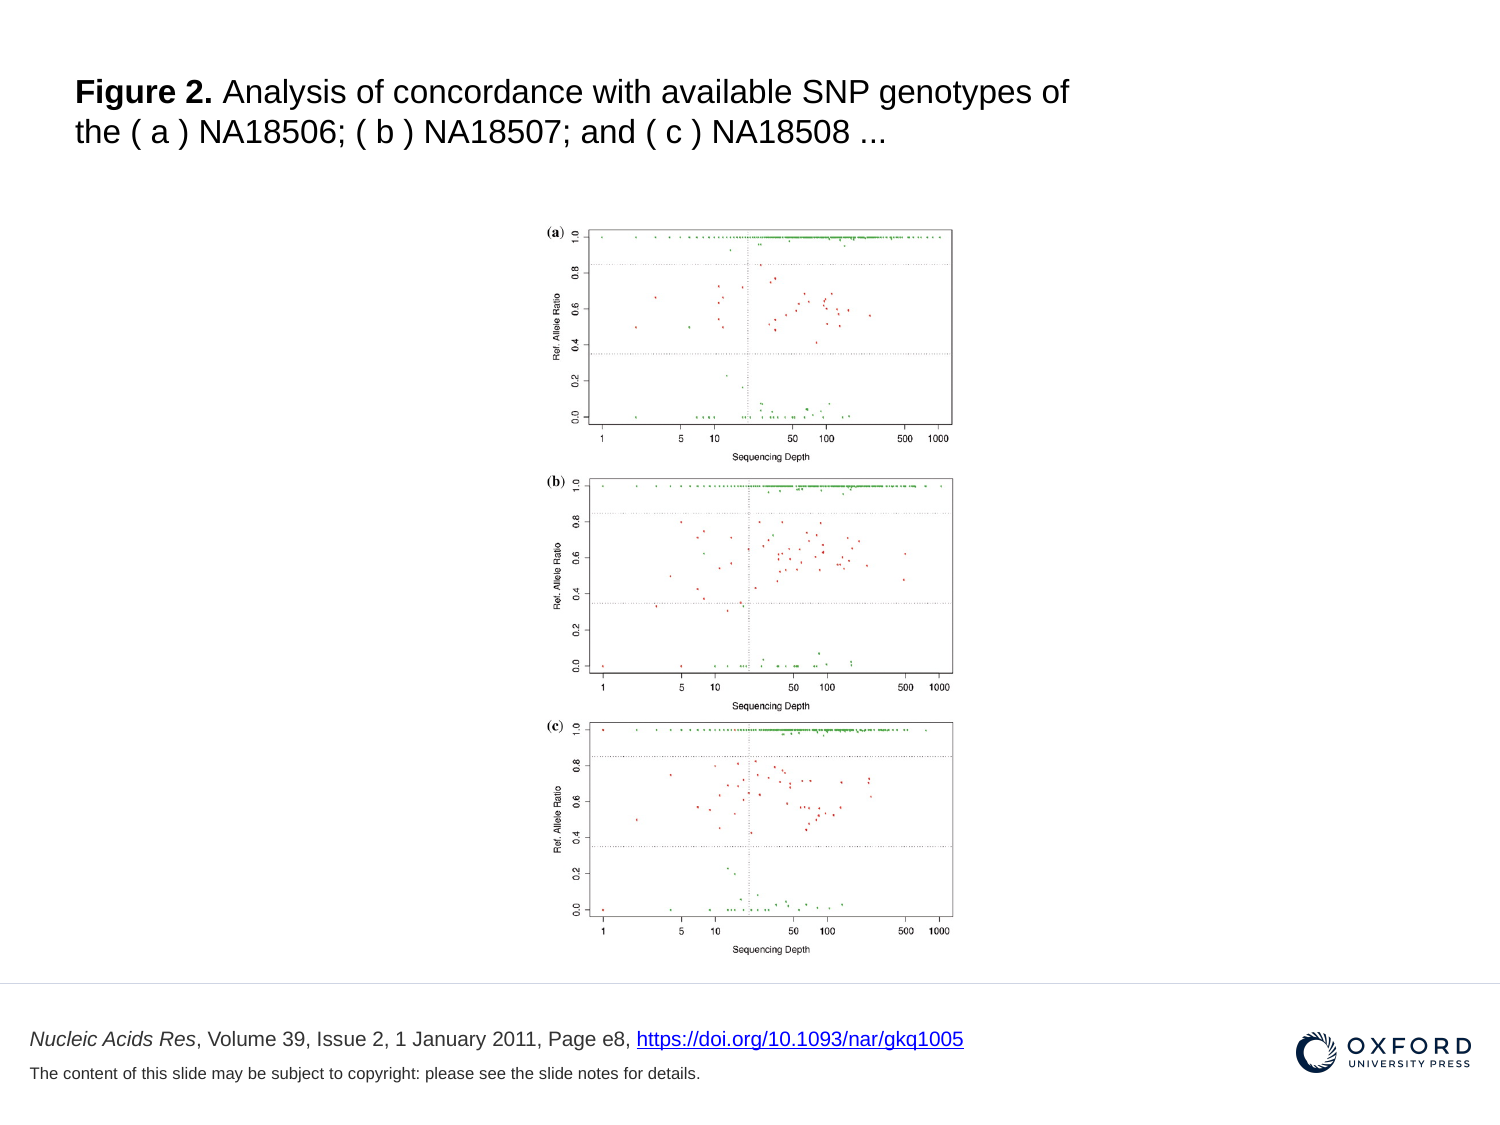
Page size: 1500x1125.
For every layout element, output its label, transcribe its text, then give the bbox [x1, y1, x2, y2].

picture [545, 224, 955, 957]
footer Nucleic Acids Res, Volume 39, Issue 2, 1 January 2011, Page e8, https://doi.org/10.1093/nar/gkq1005 The content of this slide may be subject to copyright: please see the slide notes for details. [0, 983, 1260, 1125]
title Figure 2. Analysis of concordance with available SNP genotypes of the ( a ) NA18506; ( b ) NA18507; and ( c ) NA18508 ... [75, 69, 1078, 171]
picture [1296, 1032, 1471, 1073]
